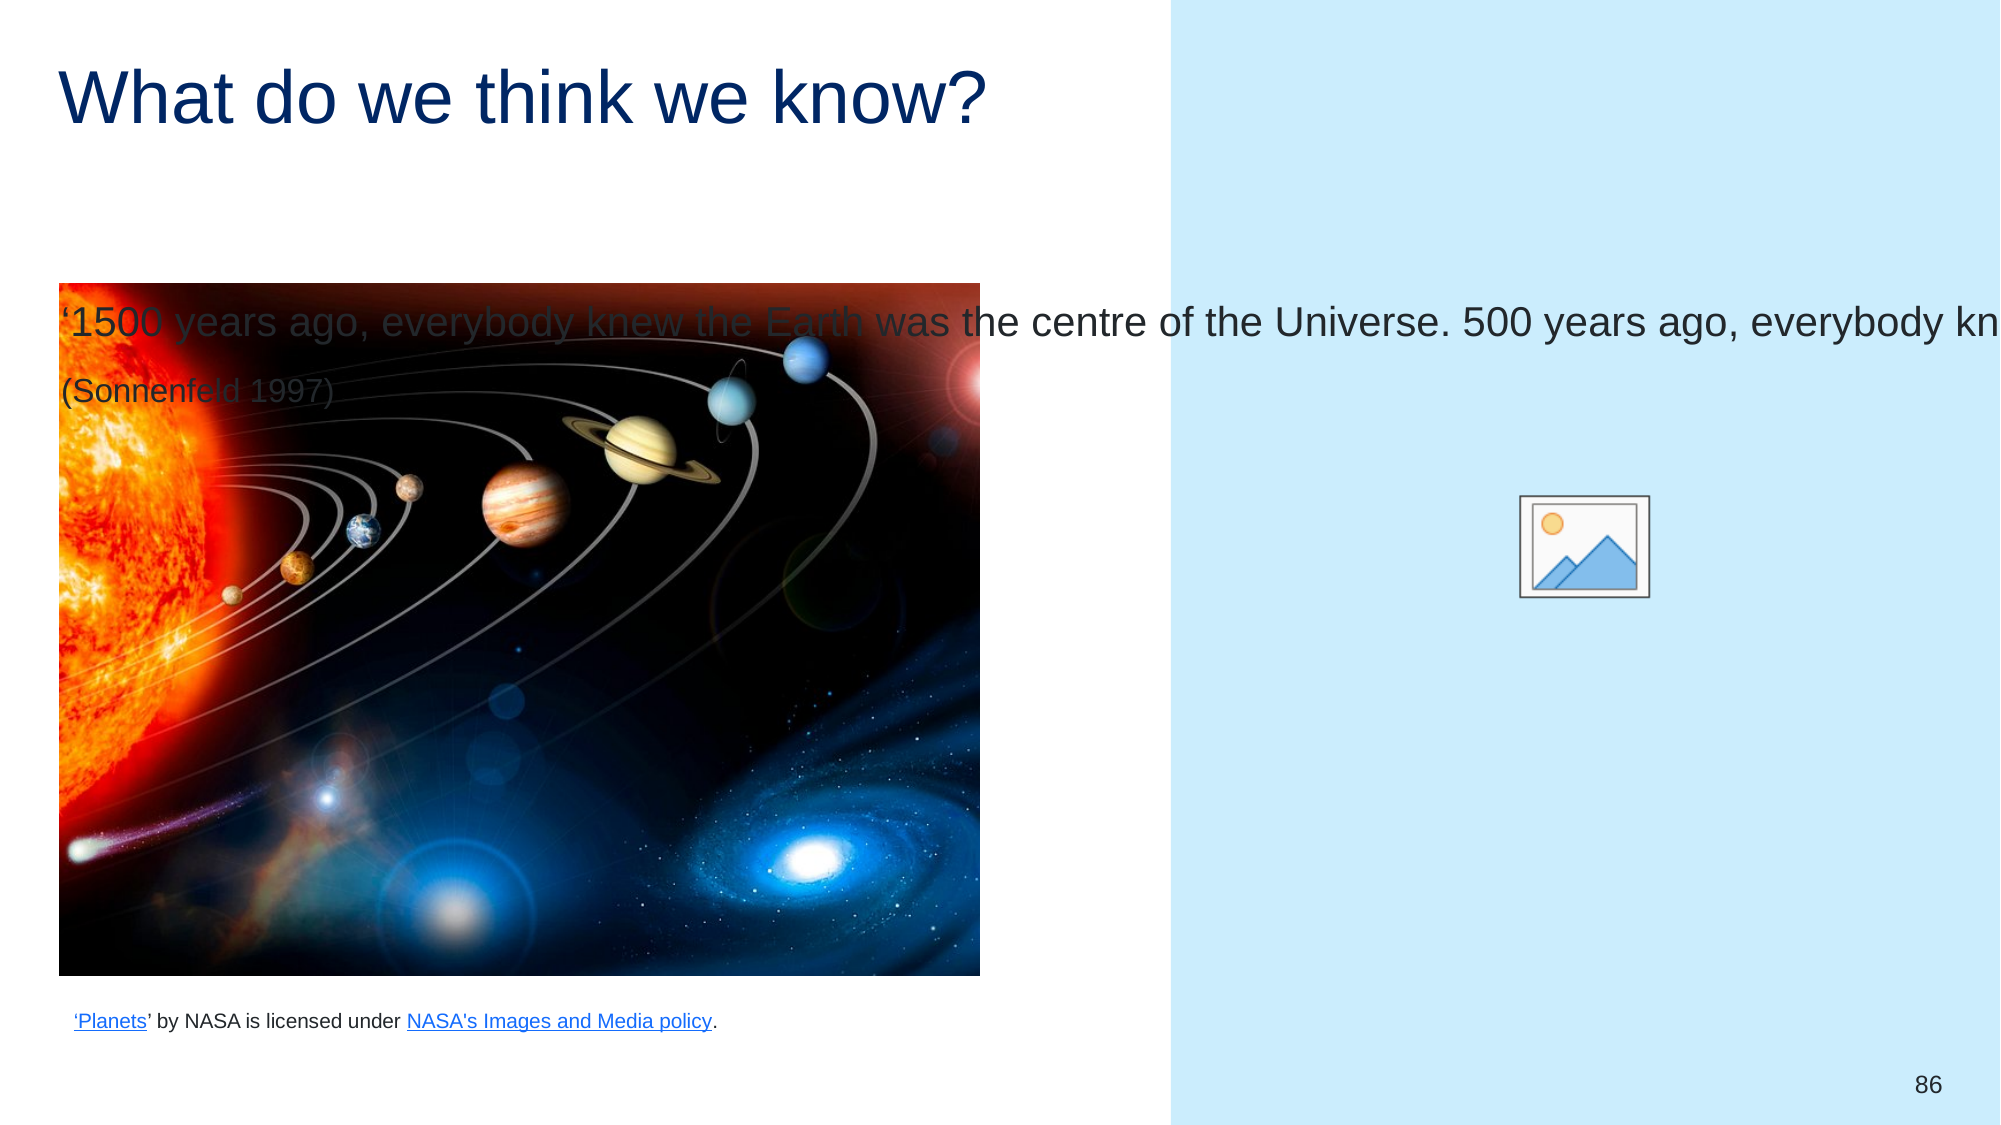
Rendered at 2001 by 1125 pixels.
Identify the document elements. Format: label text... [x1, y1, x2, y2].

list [58, 283, 980, 976]
text_box [1170, 0, 2000, 1125]
slide_number 86 [1824, 1068, 1943, 1099]
text_box ‘Planets’ by NASA is licensed under NASA's Images and Media policy. [59, 1000, 1059, 1065]
title What do we think we know? [59, 59, 1943, 149]
picture [1226, 287, 1945, 808]
